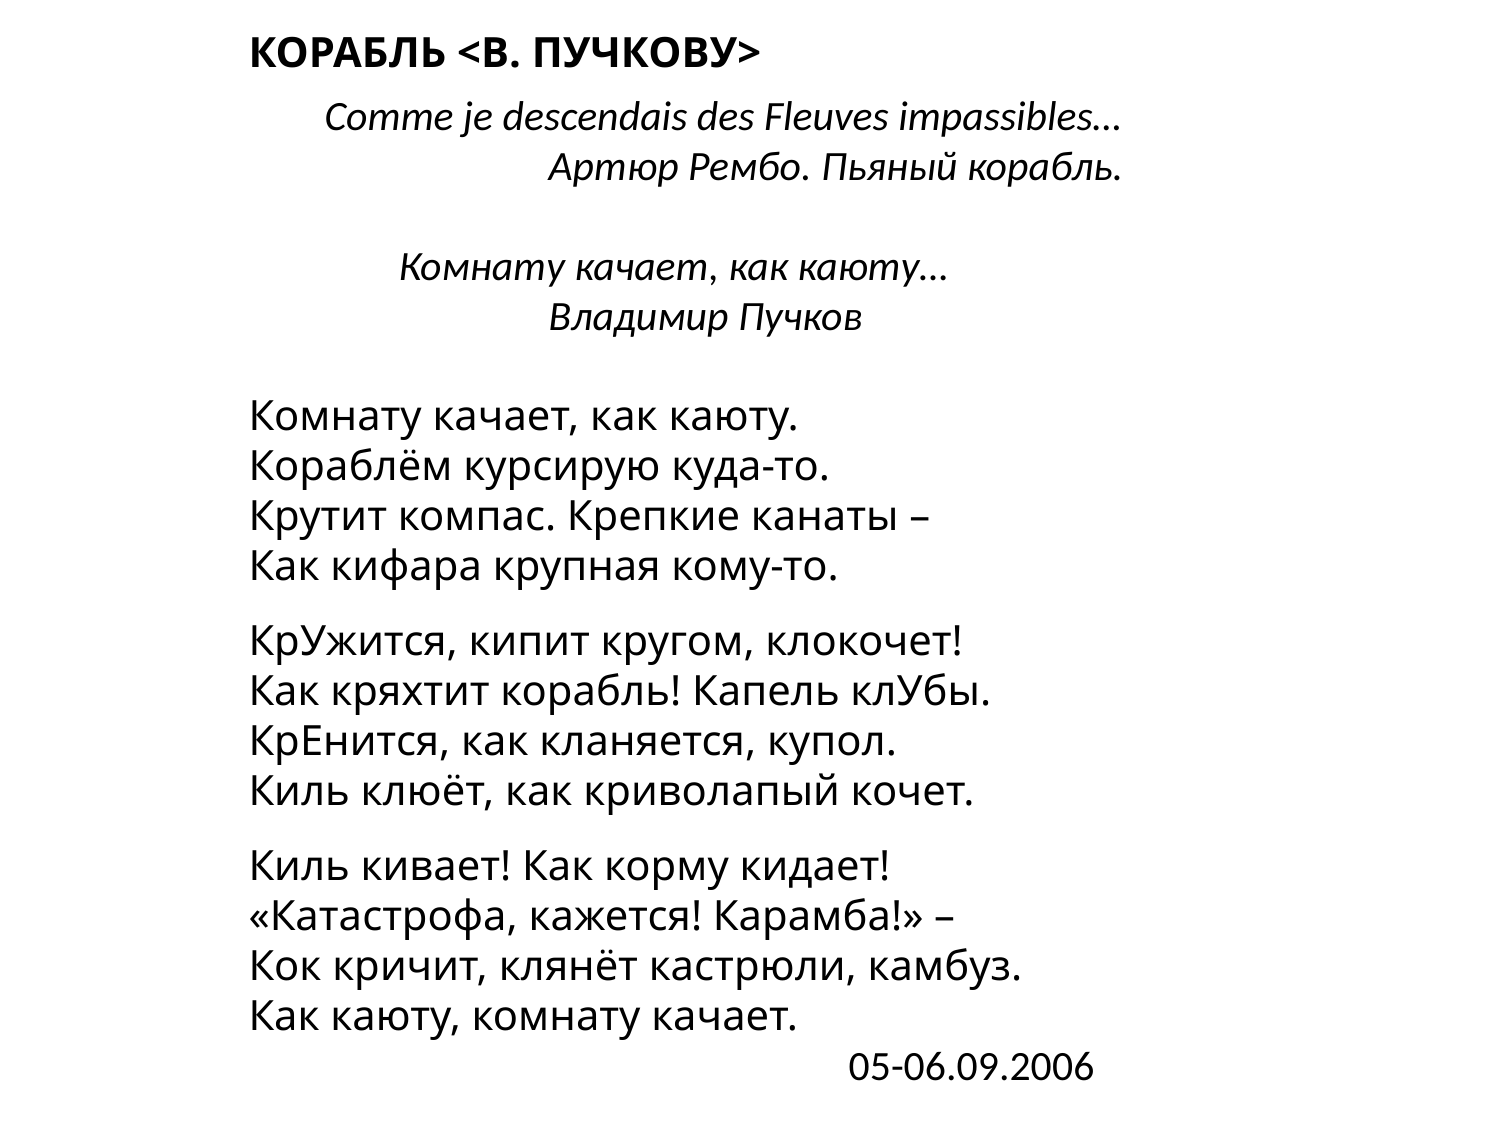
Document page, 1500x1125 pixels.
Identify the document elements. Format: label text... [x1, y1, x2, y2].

text_box КОРАБЛЬ <В. ПУЧКОВУ> Comme je descendais des Fleuves impassibles… Артюр Рембо. Пьяный корабль. Комнату качает, как каюту… Владимир Пучков Комнату качает, как каюту. Кораблём курсирую куда-то. Крутит компас. Крепкие канаты – Как кифара крупная кому-то. КрУжится, кипит кругом, клокочет! Как кряхтит корабль! Капель клУбы. КрЕнится, как кланяется, купол. Киль клюёт, как криволапый кочет. Киль кивает! Как корму кидает! «Катастрофа, кажется! Карамба!» – Кок кричит, клянёт кастрюли, камбуз. Как каюту, комнату качает. 05-06.09.2006 [233, 18, 1139, 1097]
